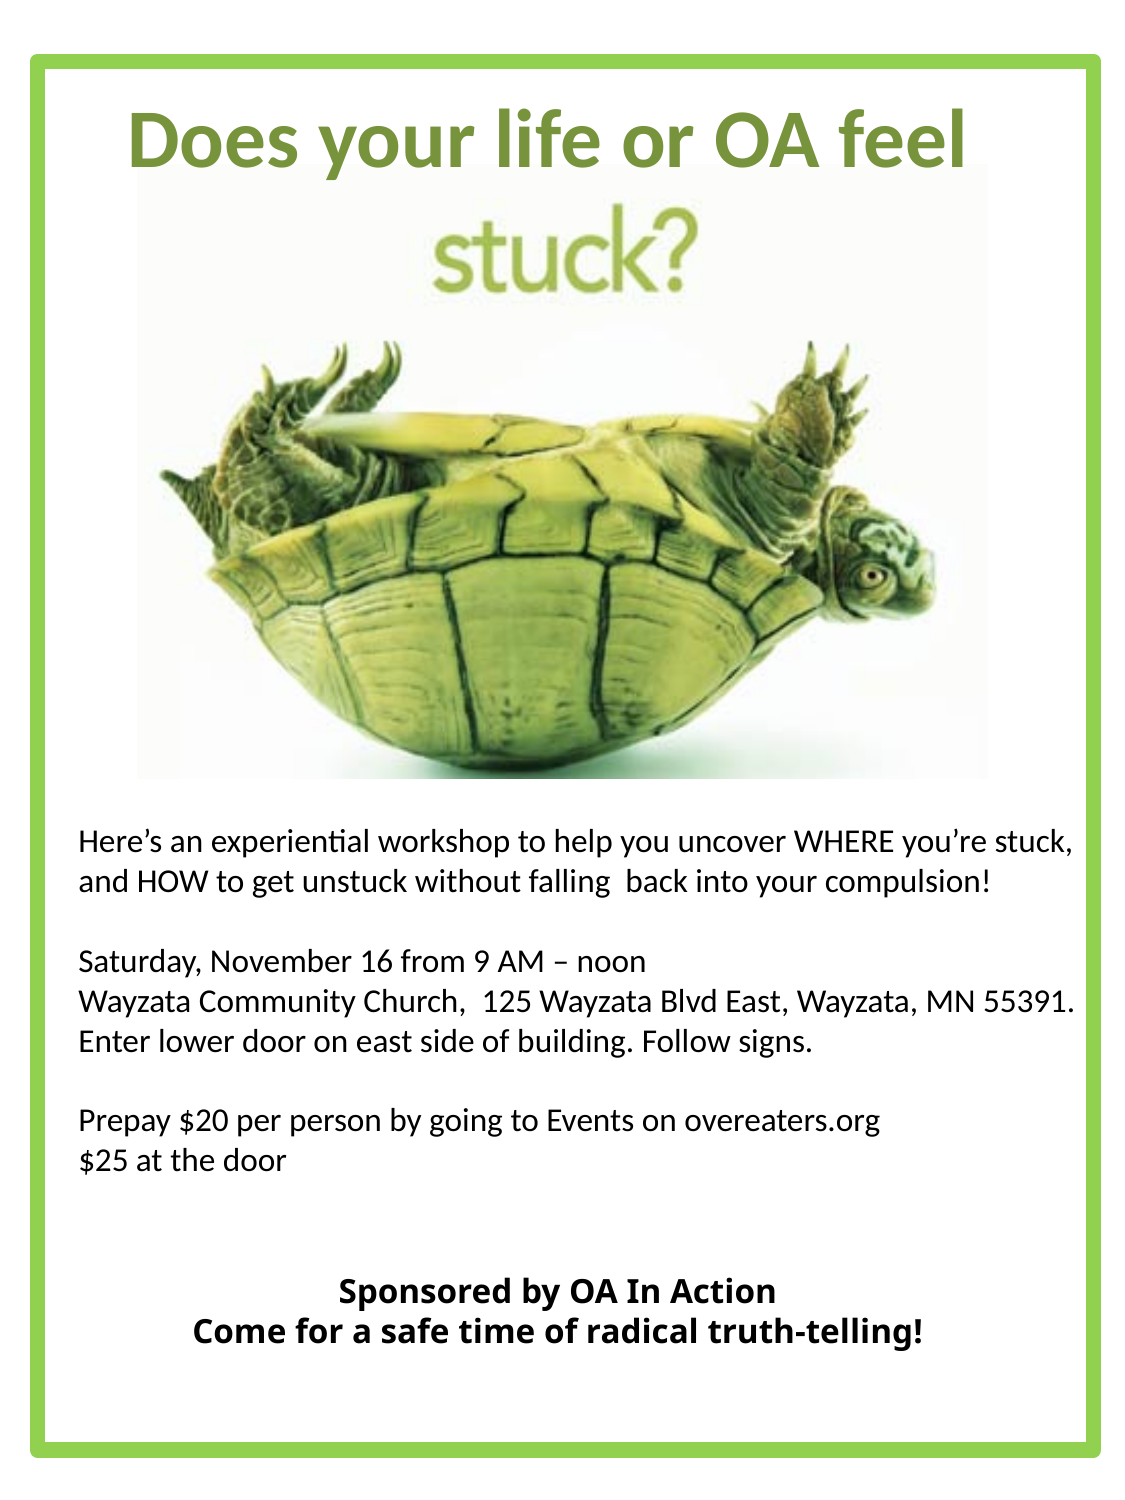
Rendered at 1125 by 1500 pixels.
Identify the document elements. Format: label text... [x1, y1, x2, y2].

picture [137, 164, 988, 779]
text_box Sponsored by OA In Action Come for a safe time of radical truth-telling! [127, 1262, 998, 1397]
text_box [35, 59, 1096, 1452]
